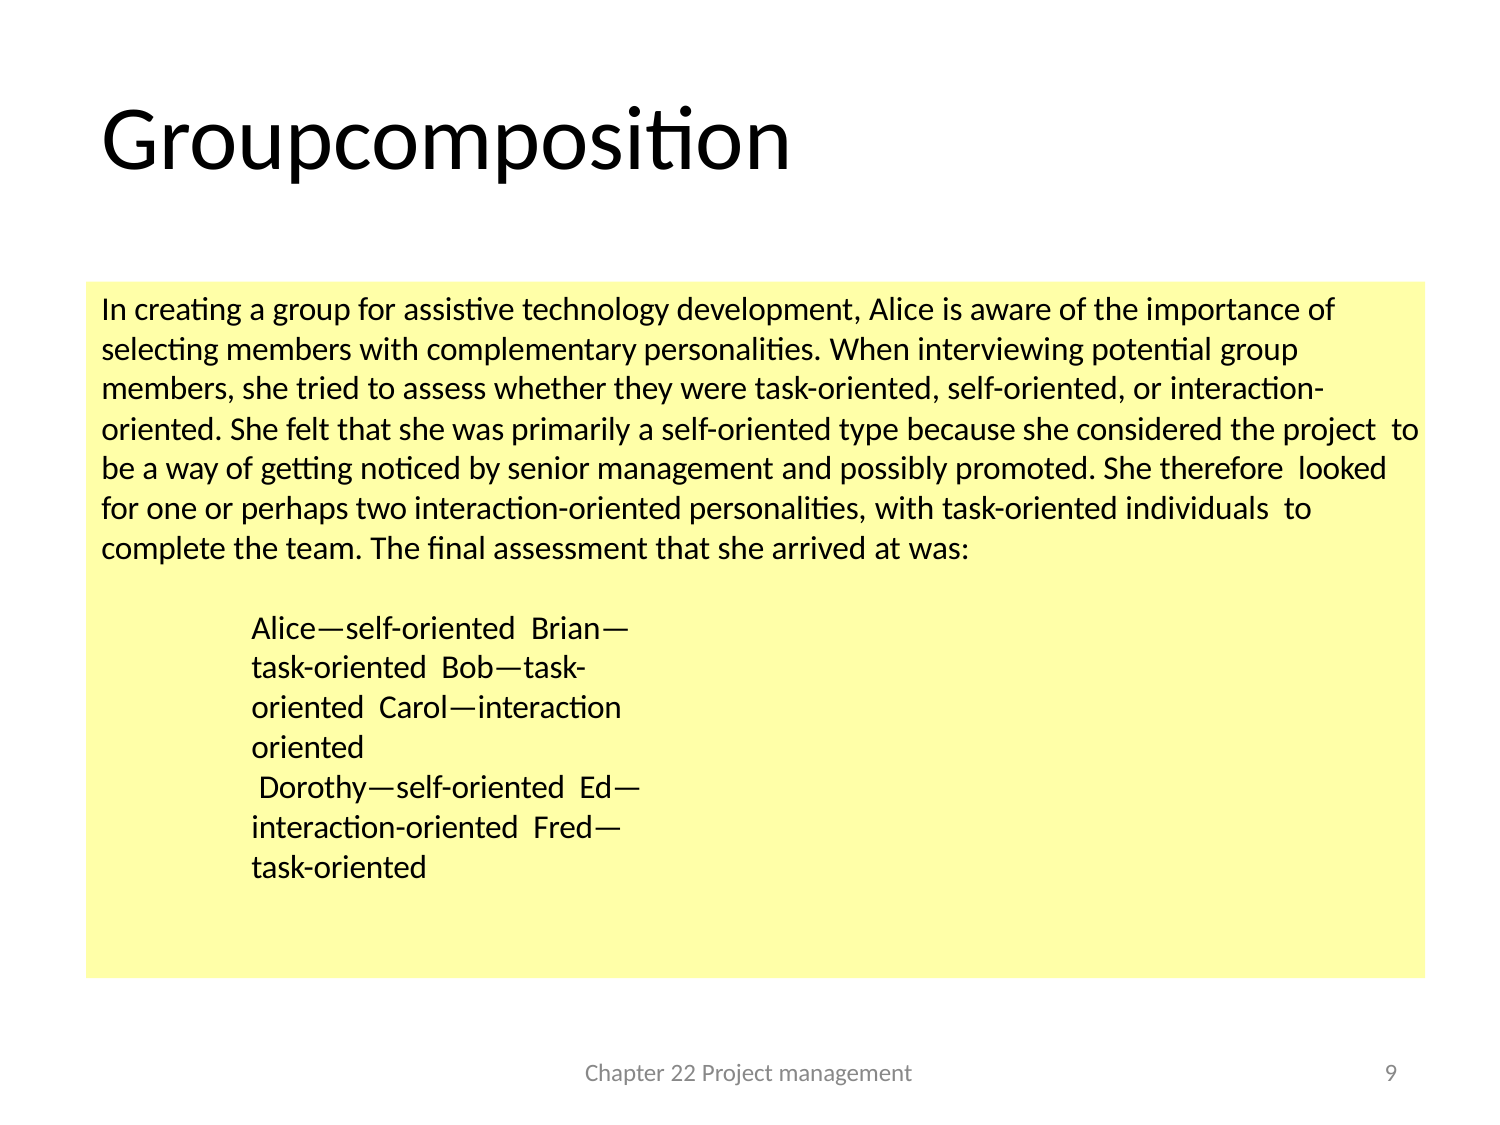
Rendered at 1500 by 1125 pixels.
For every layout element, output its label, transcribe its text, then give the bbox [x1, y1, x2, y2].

slide_number 9 [1378, 1060, 1417, 1125]
text_box Chapter 22 Project management [582, 1060, 918, 1087]
text_box [86, 281, 1426, 979]
list In creating a group for assistive technology development, Alice is aware of the importance of selecting members with complementary personalities. When interviewing potential group members, she tried to assess whether they were task-oriented, self-oriented, or interaction- oriented. She felt that she was primarily a self-oriented type because she considered the project to be a way of getting noticed by senior management and possibly promoted. She therefore looked for one or perhaps two interaction-oriented personalities, with task-oriented individuals to complete the team. The final assessment that she arrived at was: Alice—self-oriented Brian—task-oriented Bob—task-oriented Carol—interaction oriented Dorothy—self-oriented Ed—interaction-oriented Fred—task-oriented [99, 284, 1425, 925]
title Groupcomposition [99, 75, 1100, 266]
